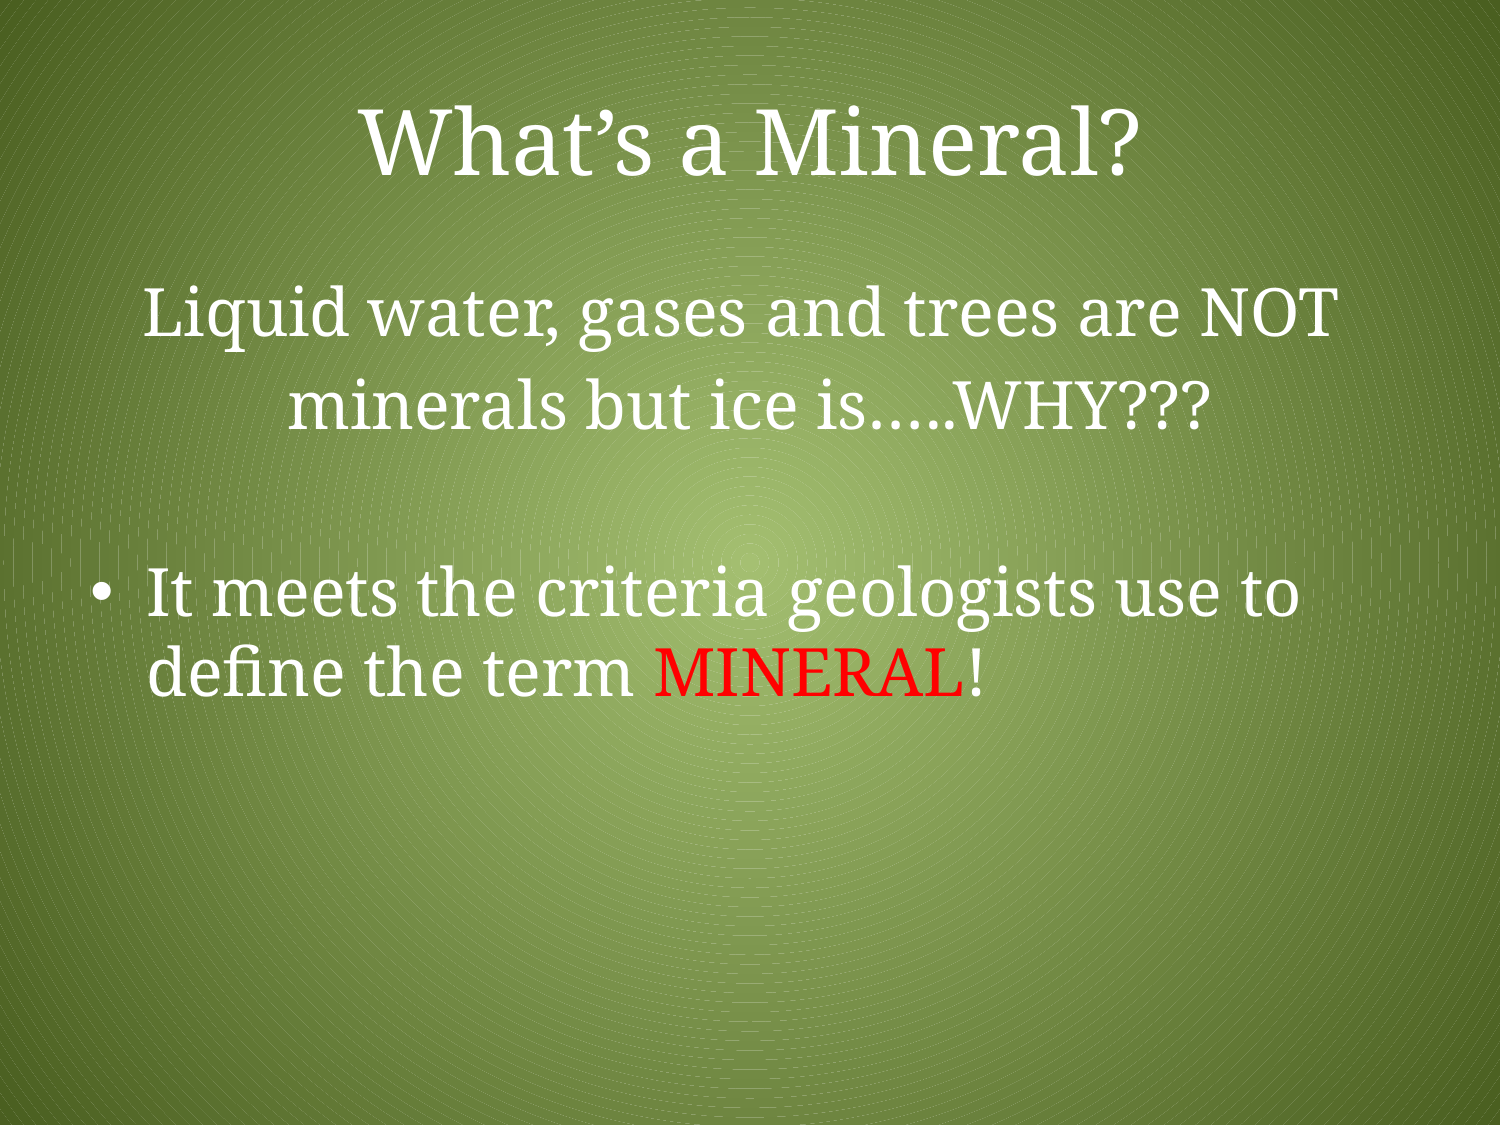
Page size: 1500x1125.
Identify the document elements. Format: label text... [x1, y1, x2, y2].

list Liquid water, gases and trees are NOT minerals but ice is…..WHY??? It meets the criteria geologists use to define the term MINERAL! [75, 262, 1425, 1005]
title What’s a Mineral? [75, 45, 1425, 233]
